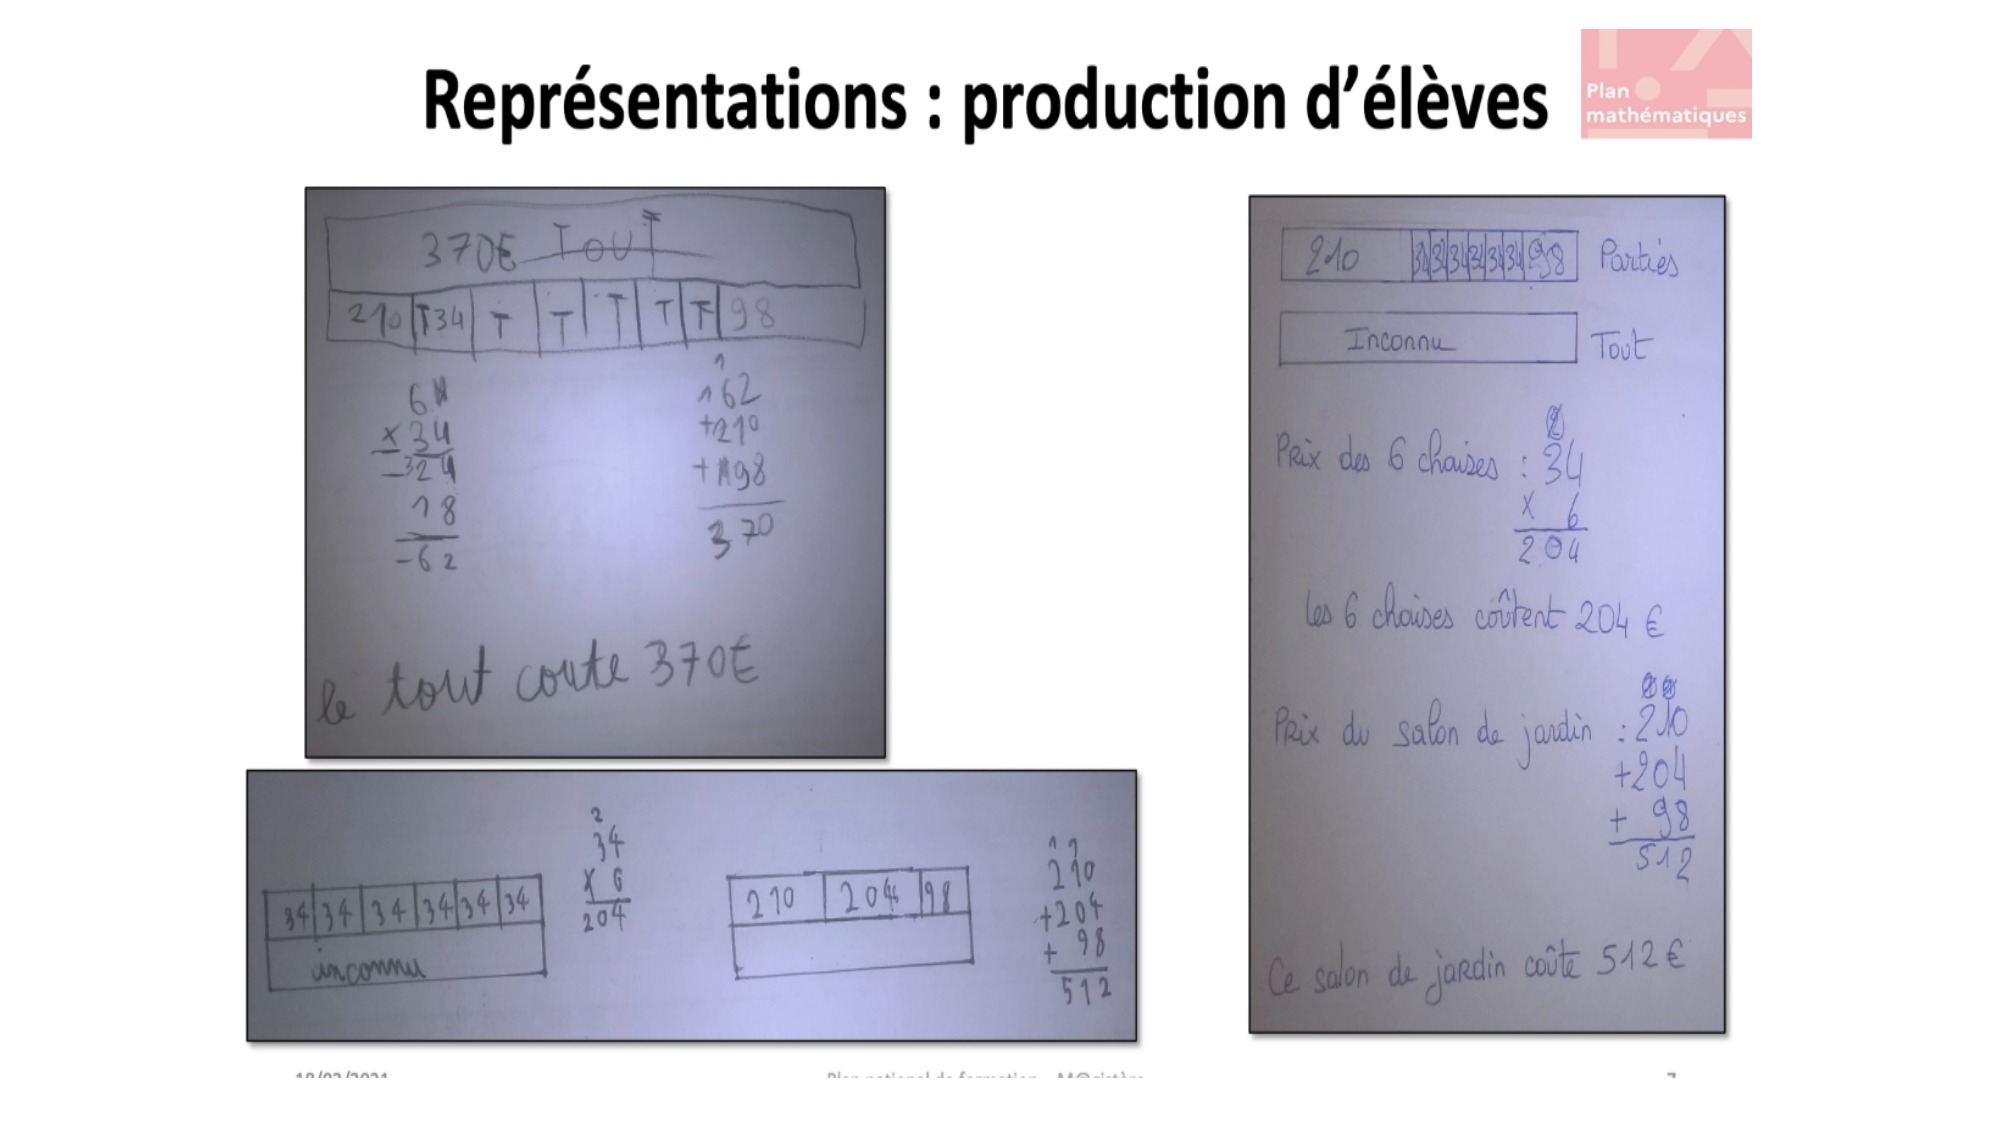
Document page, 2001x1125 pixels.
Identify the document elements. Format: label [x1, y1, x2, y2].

picture [219, 29, 1752, 1078]
